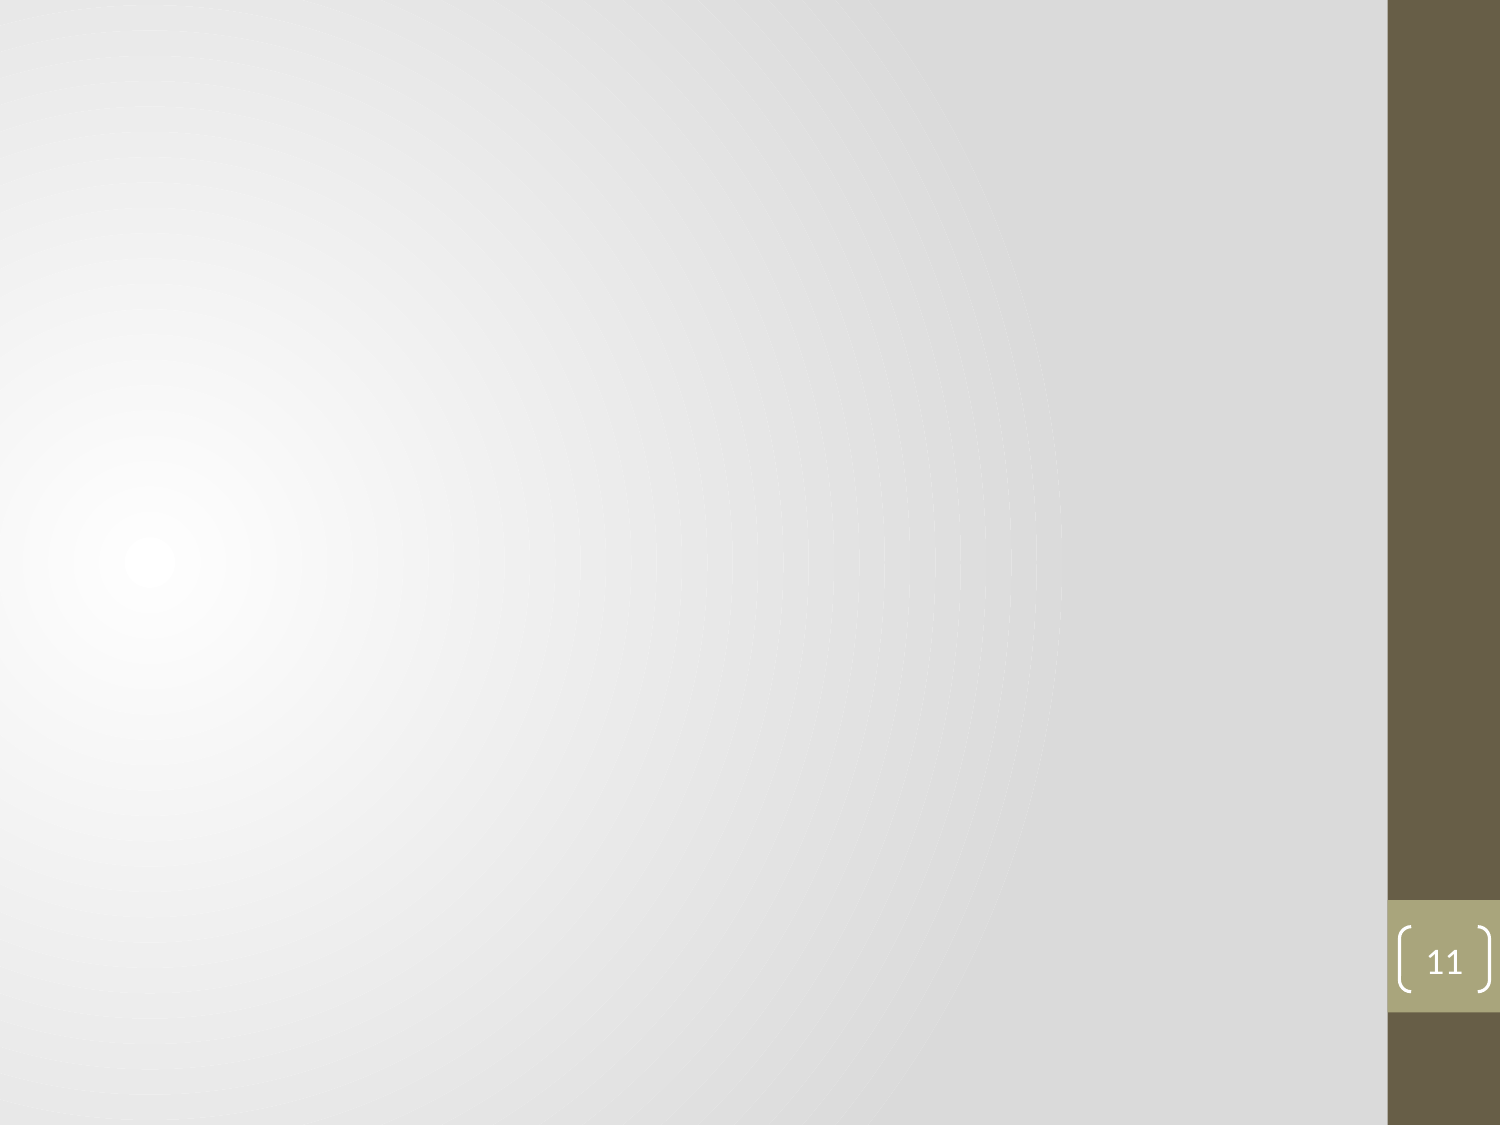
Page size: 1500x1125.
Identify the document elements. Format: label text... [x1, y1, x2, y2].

slide_number 11 [1397, 925, 1492, 994]
